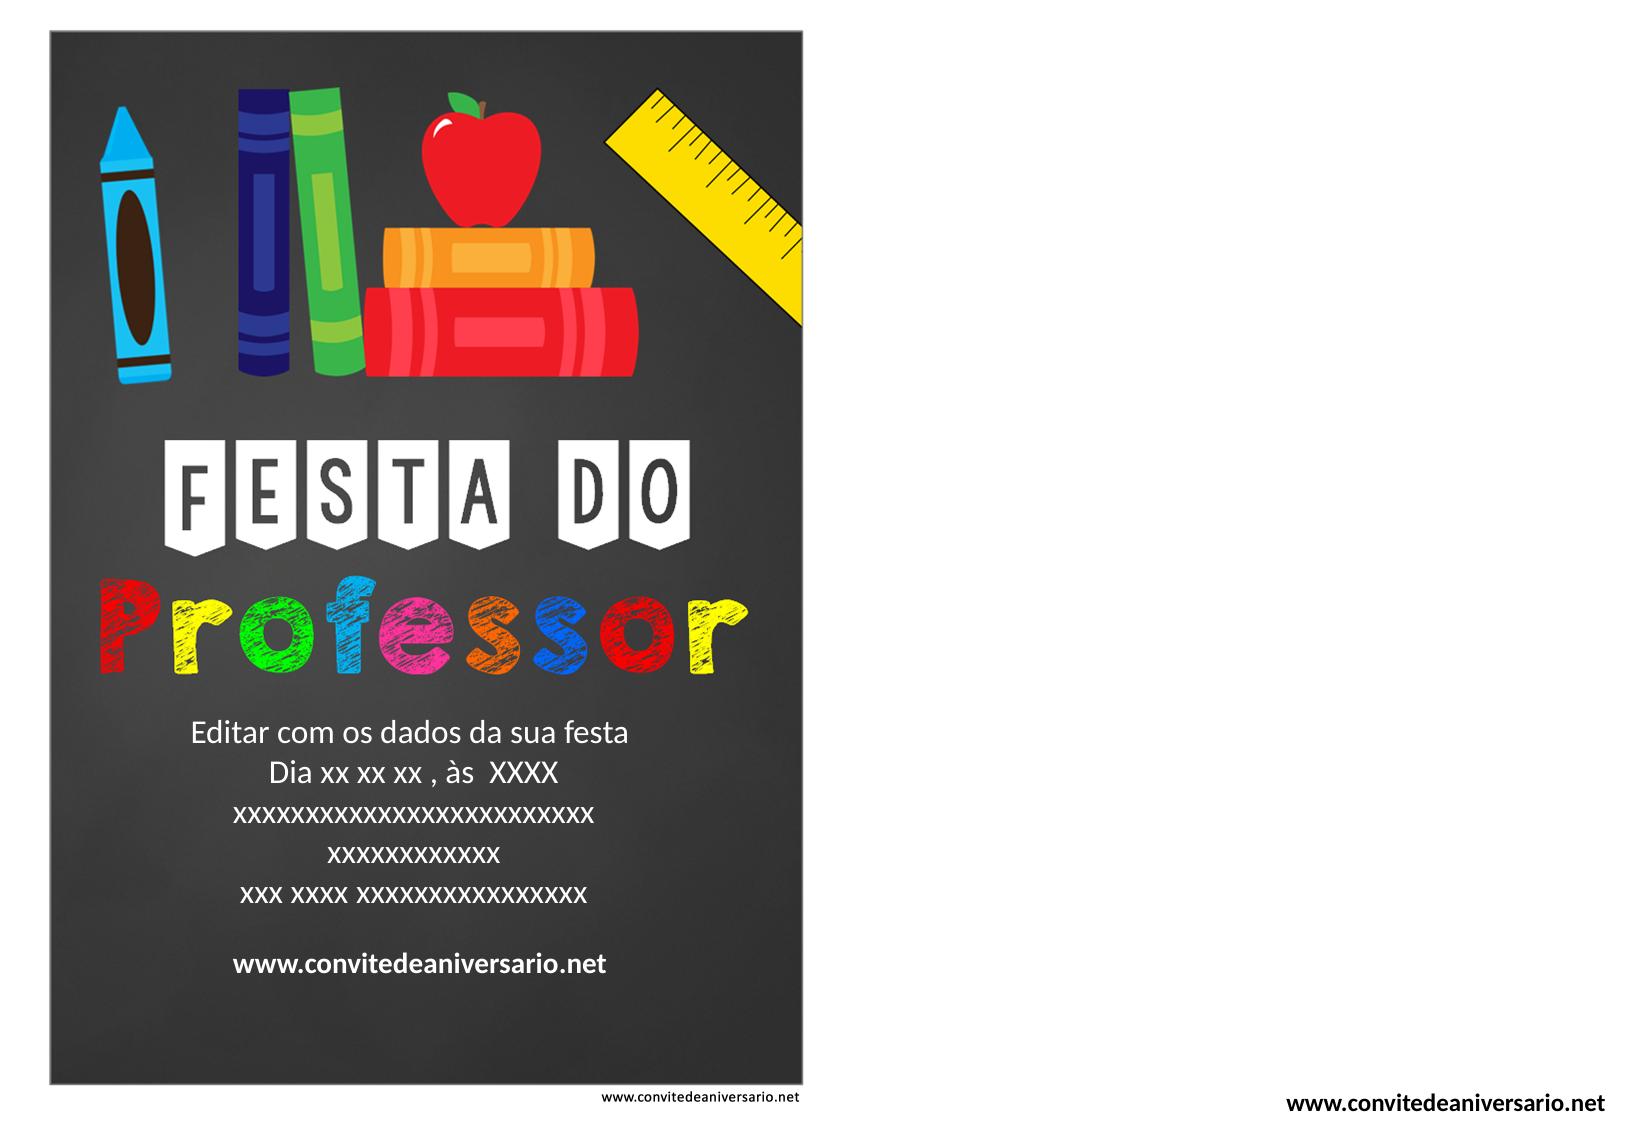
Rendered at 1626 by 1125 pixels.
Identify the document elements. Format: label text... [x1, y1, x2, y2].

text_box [27, 16, 825, 1109]
text_box www.convitedeaniversario.net [1271, 1079, 1622, 1125]
